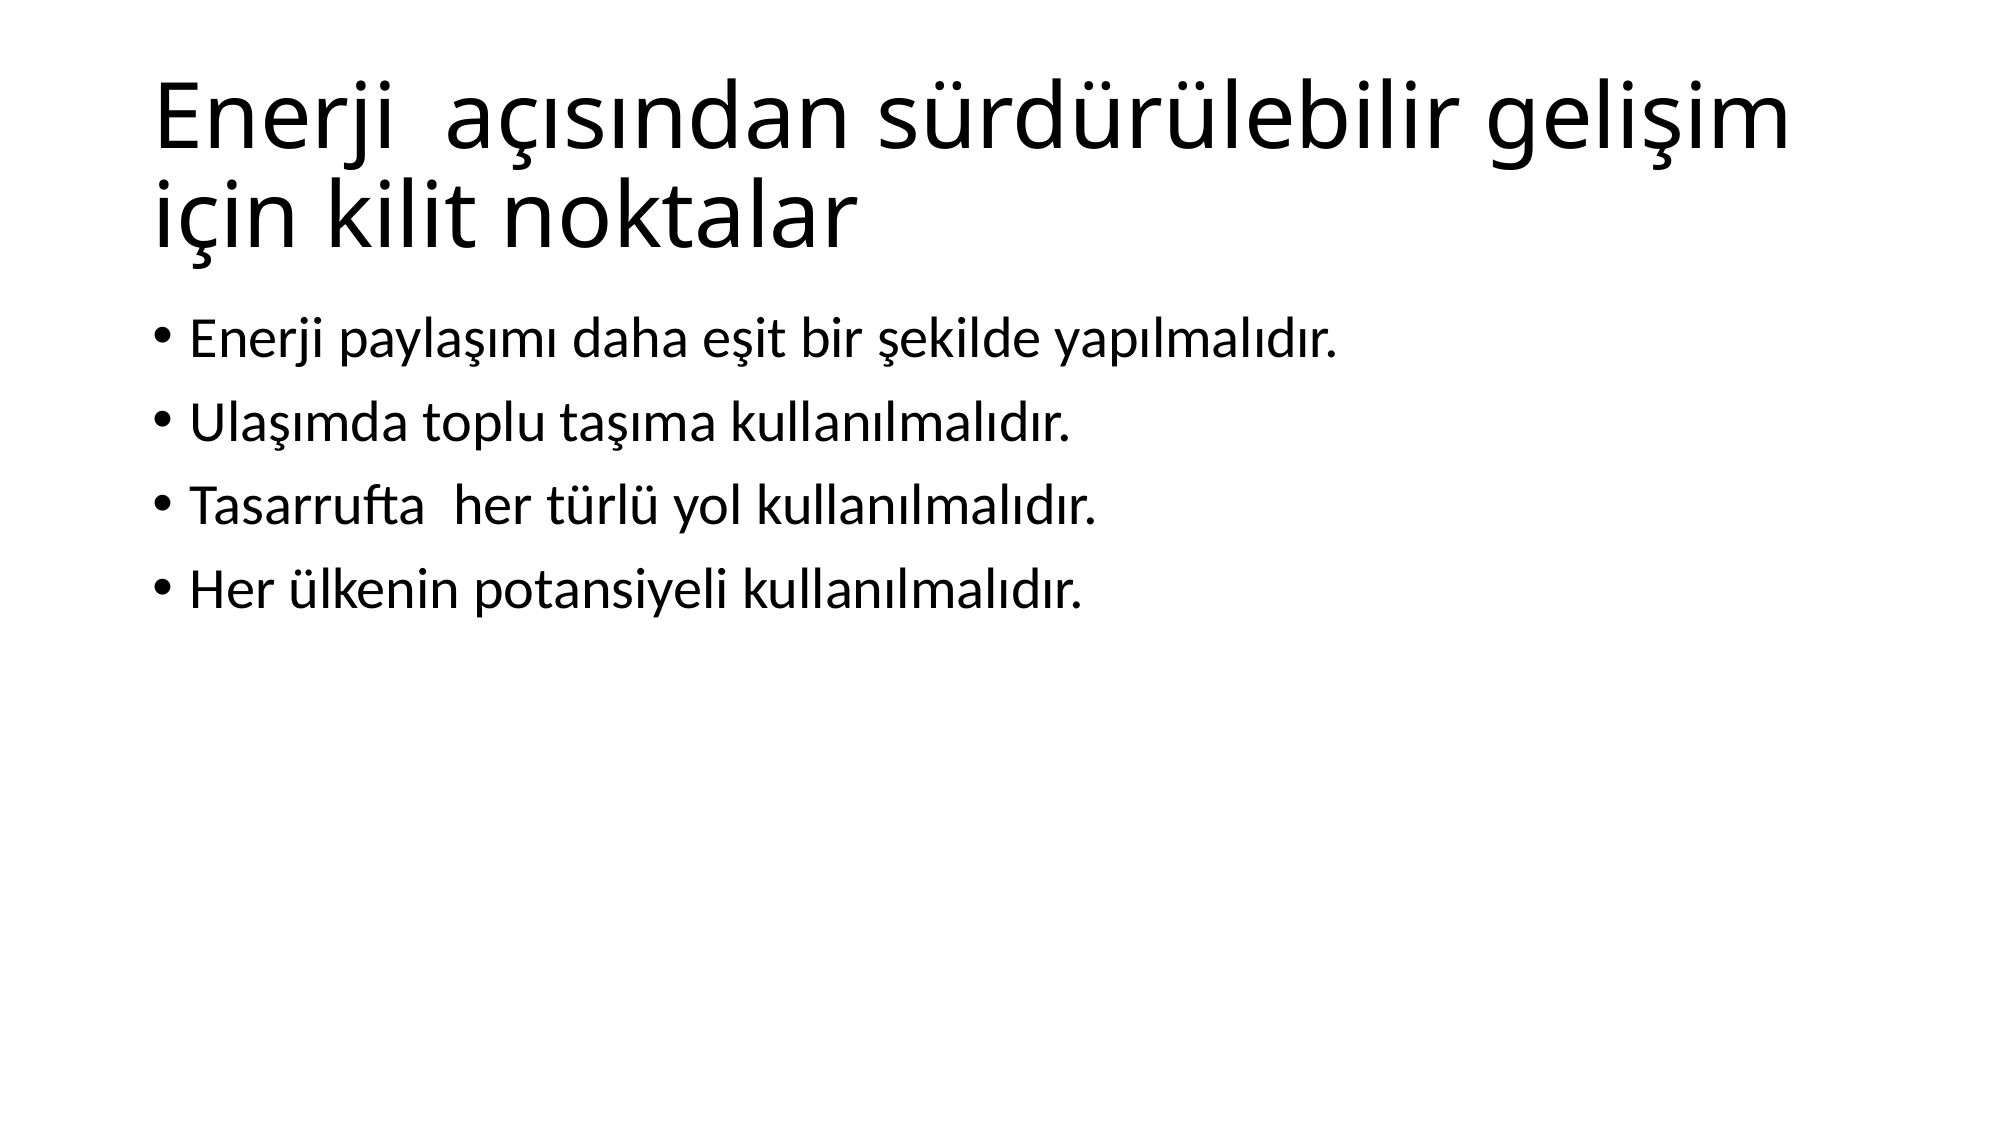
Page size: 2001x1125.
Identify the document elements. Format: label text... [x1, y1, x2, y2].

title Enerji açısından sürdürülebilir gelişim için kilit noktalar [137, 59, 1863, 278]
list Enerji paylaşımı daha eşit bir şekilde yapılmalıdır. Ulaşımda toplu taşıma kullanılmalıdır. Tasarrufta her türlü yol kullanılmalıdır. Her ülkenin potansiyeli kullanılmalıdır. [137, 299, 1863, 1014]
